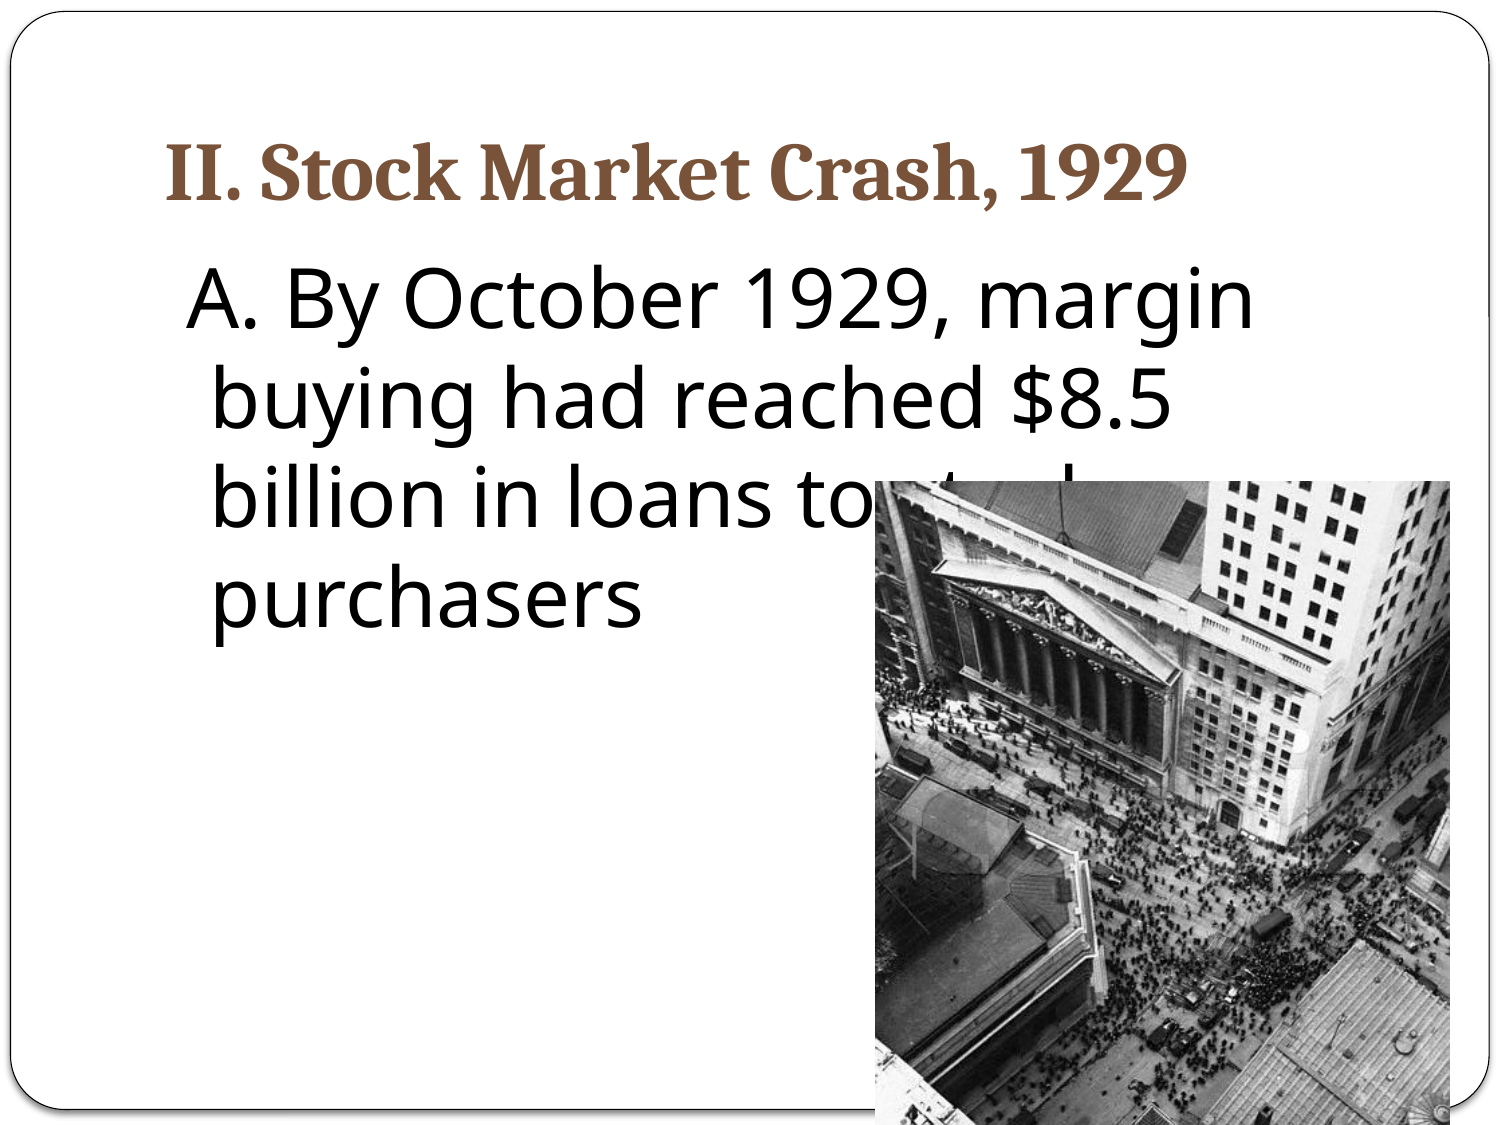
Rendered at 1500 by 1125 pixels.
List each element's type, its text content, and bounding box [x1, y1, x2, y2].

list A. By October 1929, margin buying had reached $8.5 billion in loans to stock purchasers [150, 237, 1425, 988]
title II. Stock Market Crash, 1929 [150, 45, 1425, 233]
picture [874, 481, 1451, 1125]
